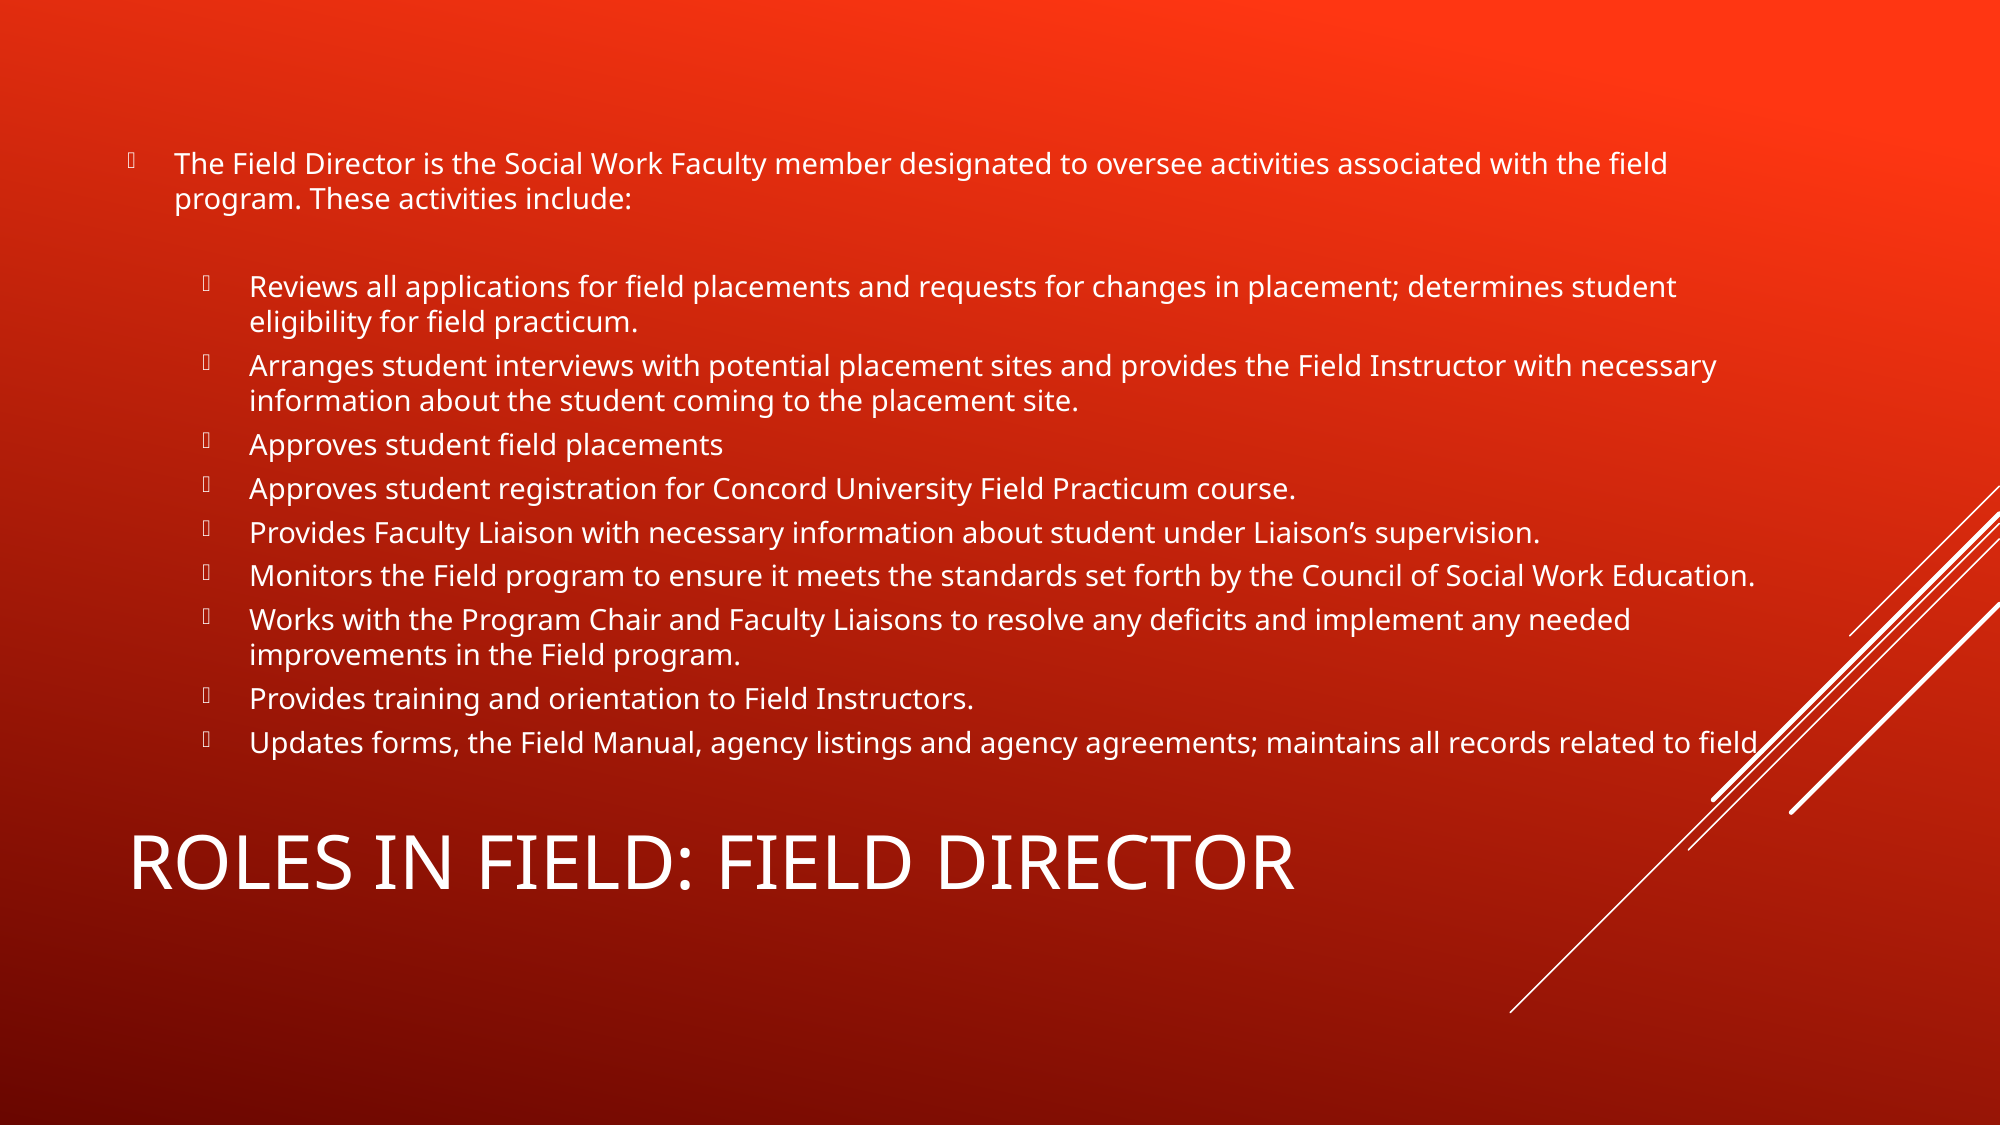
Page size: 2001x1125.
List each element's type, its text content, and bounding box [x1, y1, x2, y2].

list The Field Director is the Social Work Faculty member designated to oversee activities associated with the field program. These activities include: Reviews all applications for field placements and requests for changes in placement; determines student eligibility for field practicum. Arranges student interviews with potential placement sites and provides the Field Instructor with necessary information about the student coming to the placement site. Approves student field placements Approves student registration for Concord University Field Practicum course. Provides Faculty Liaison with necessary information about student under Liaison’s supervision. Monitors the Field program to ensure it meets the standards set forth by the Council of Social Work Education. Works with the Program Chair and Faculty Liaisons to resolve any deficits and implement any needed improvements in the Field program. Provides training and orientation to Field Instructors. Updates forms, the Field Manual, agency listings and agency agreements; maintains all records related to field. [112, 112, 1814, 811]
title Roles in field: Field Director [112, 811, 1513, 984]
